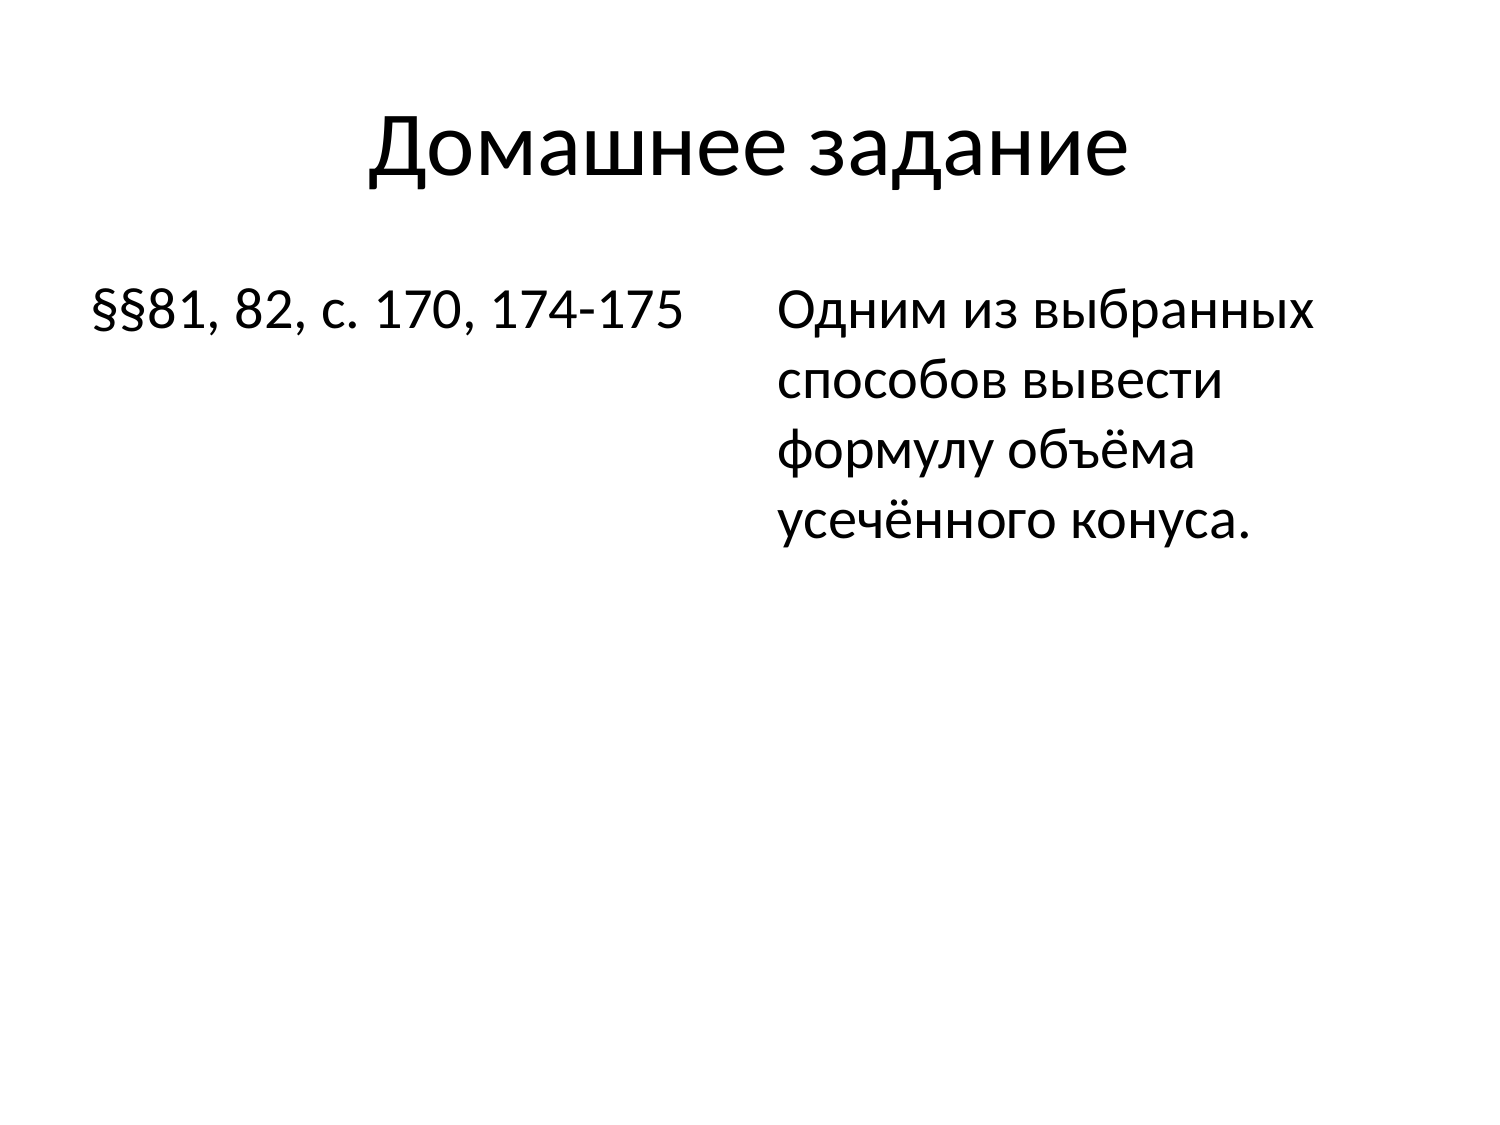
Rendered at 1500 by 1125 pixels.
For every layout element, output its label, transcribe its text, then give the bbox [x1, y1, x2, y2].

title Домашнее задание [75, 45, 1425, 233]
list Одним из выбранных способов вывести формулу объёма усечённого конуса. [762, 262, 1425, 1005]
list §§81, 82, с. 170, 174-175 [75, 262, 738, 1005]
